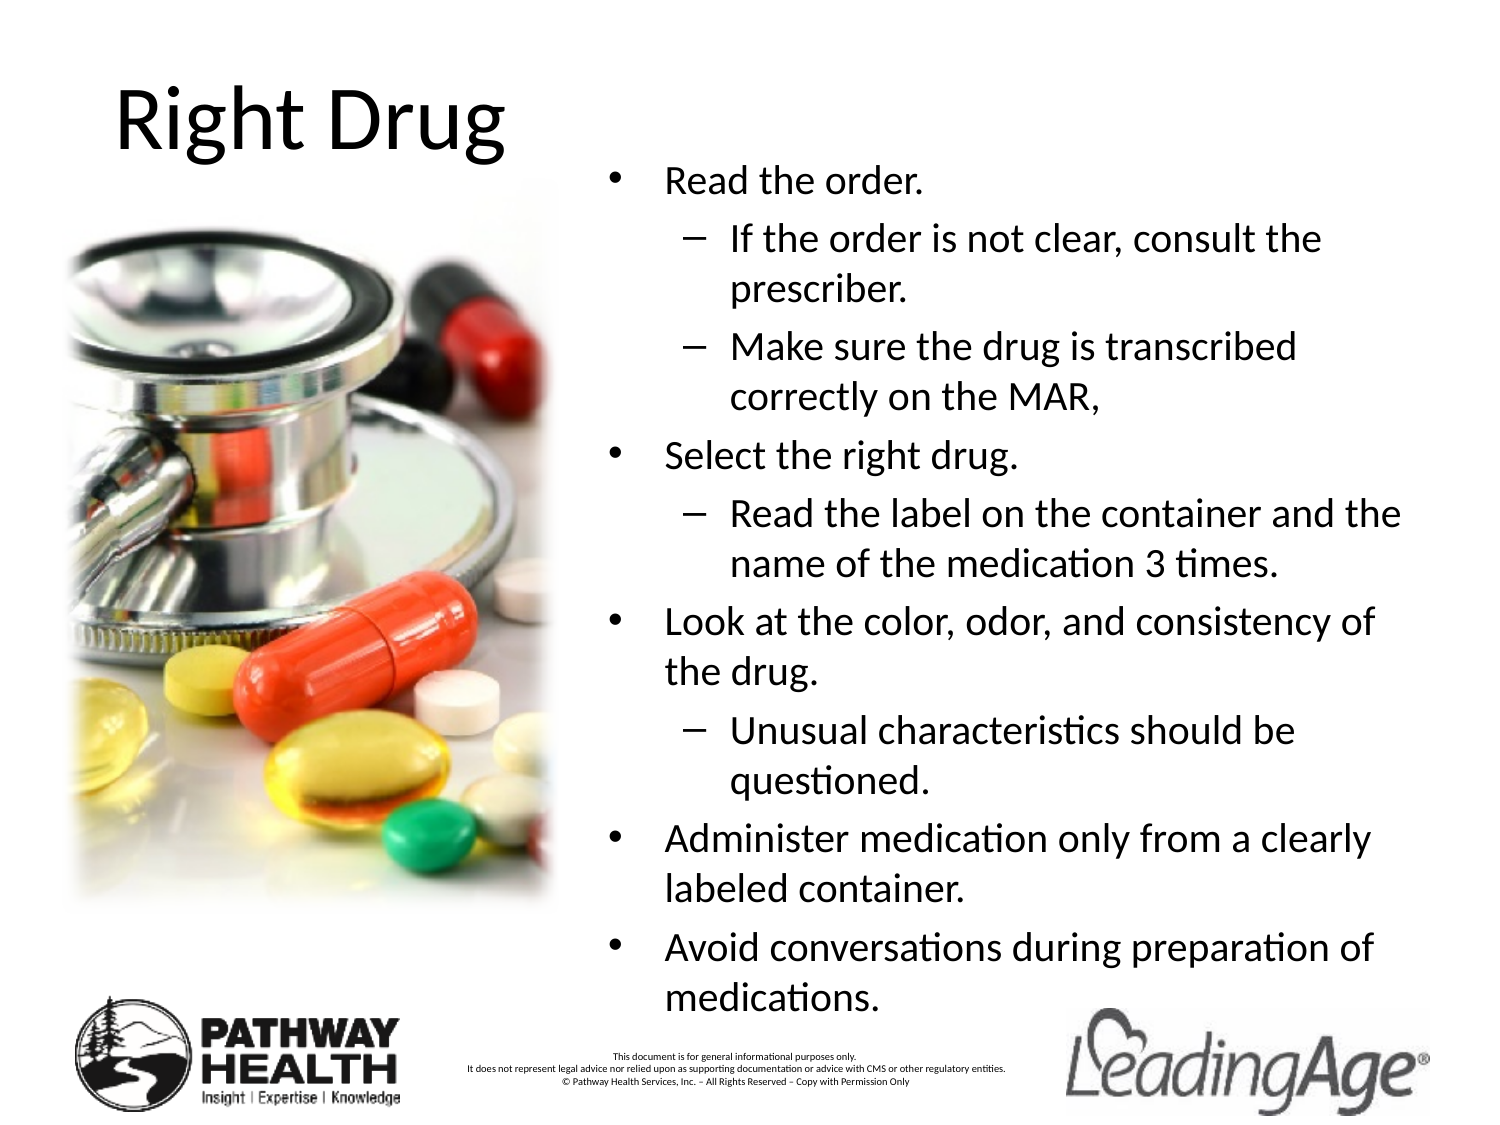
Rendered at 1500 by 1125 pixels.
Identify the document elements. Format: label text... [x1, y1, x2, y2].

list Read the order. If the order is not clear, consult the prescriber. Make sure the drug is transcribed correctly on the MAR, Select the right drug. Read the label on the container and the name of the medication 3 times. Look at the color, odor, and consistency of the drug. Unusual characteristics should be questioned. Administer medication only from a clearly labeled container. Avoid conversations during preparation of medications. [593, 144, 1445, 611]
picture [1066, 1008, 1430, 1116]
picture [62, 178, 560, 914]
title Right Drug [0, 17, 716, 176]
picture [75, 995, 400, 1112]
